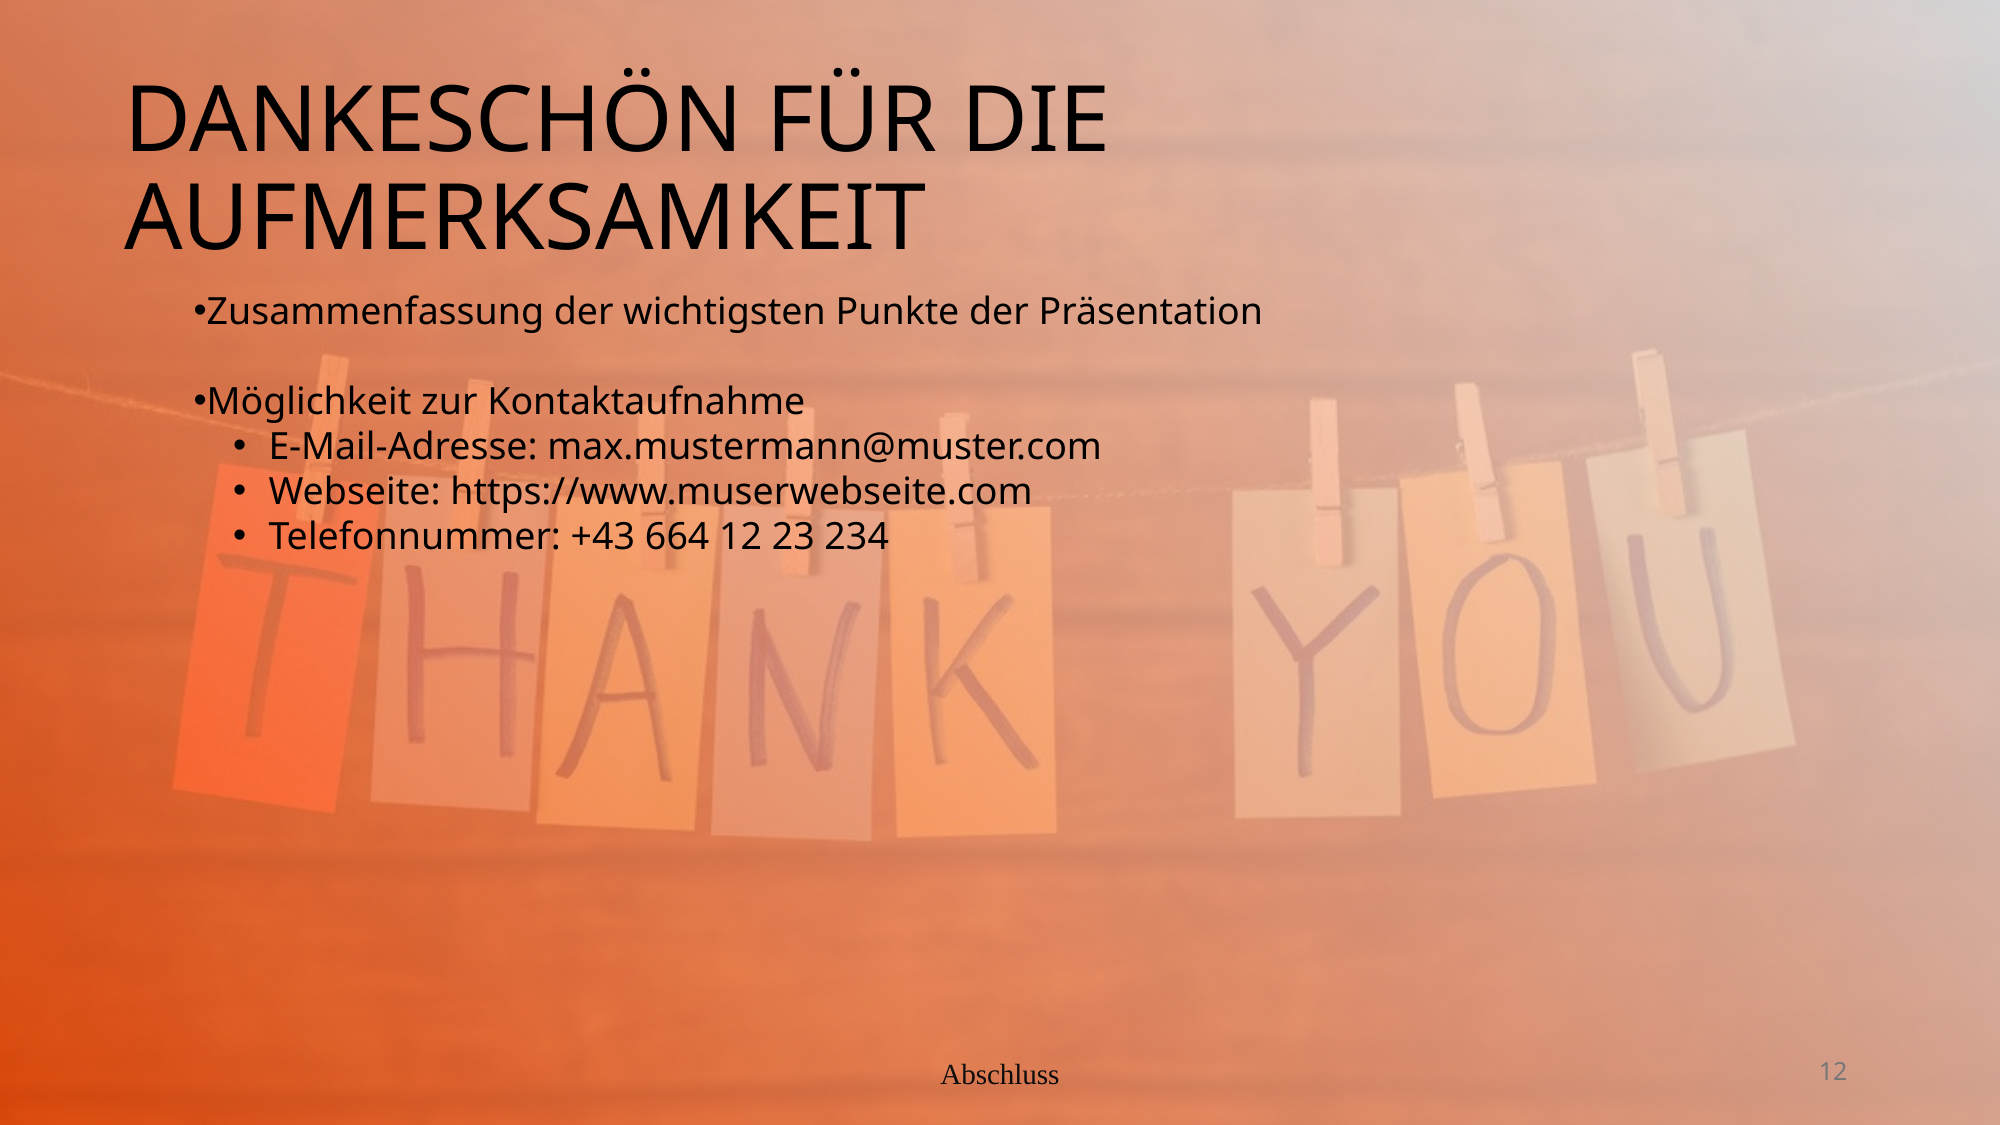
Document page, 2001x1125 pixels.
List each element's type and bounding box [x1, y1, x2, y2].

list [0, 0, 2000, 1125]
